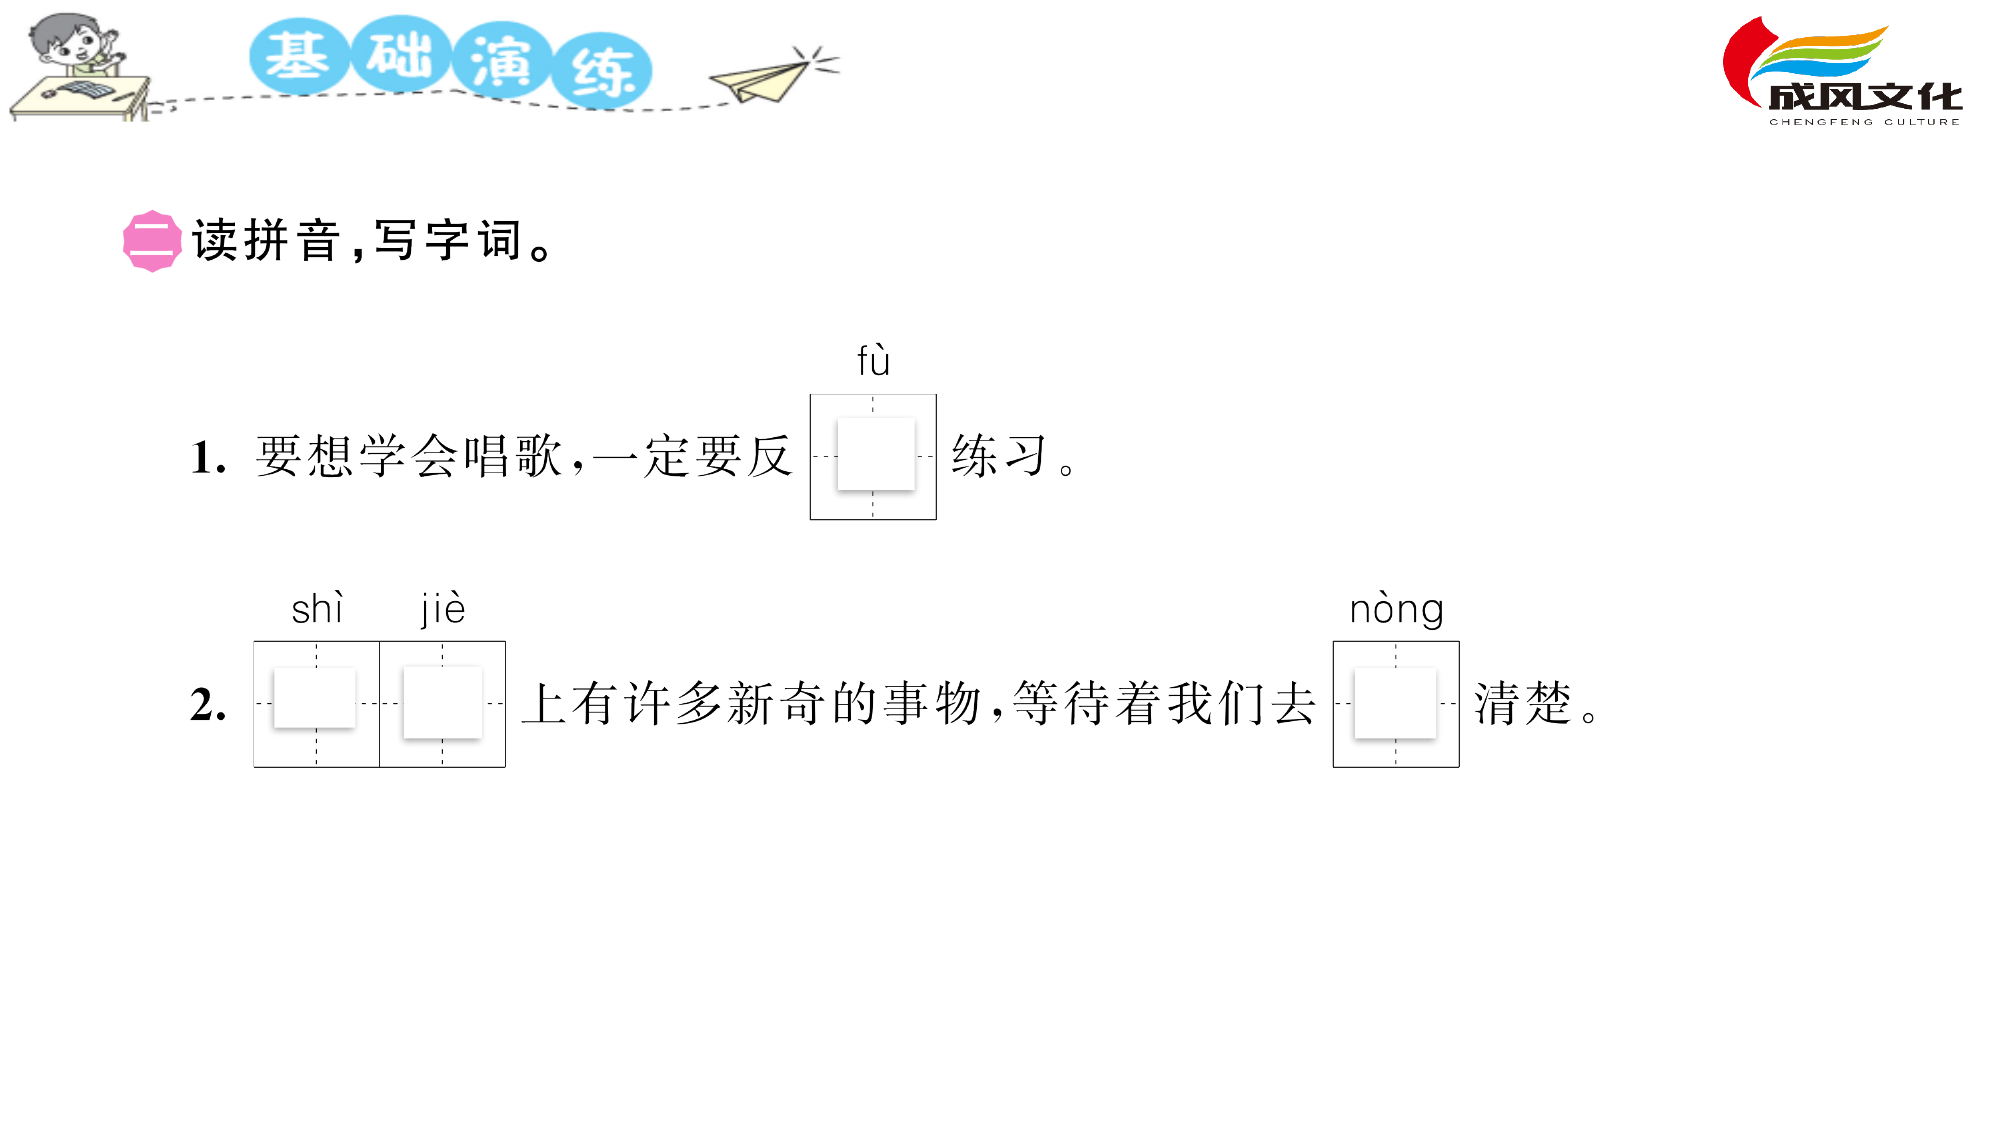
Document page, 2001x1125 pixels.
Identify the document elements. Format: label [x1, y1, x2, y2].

picture [117, 176, 2000, 796]
picture [1708, 0, 1986, 136]
picture [2, 4, 855, 133]
